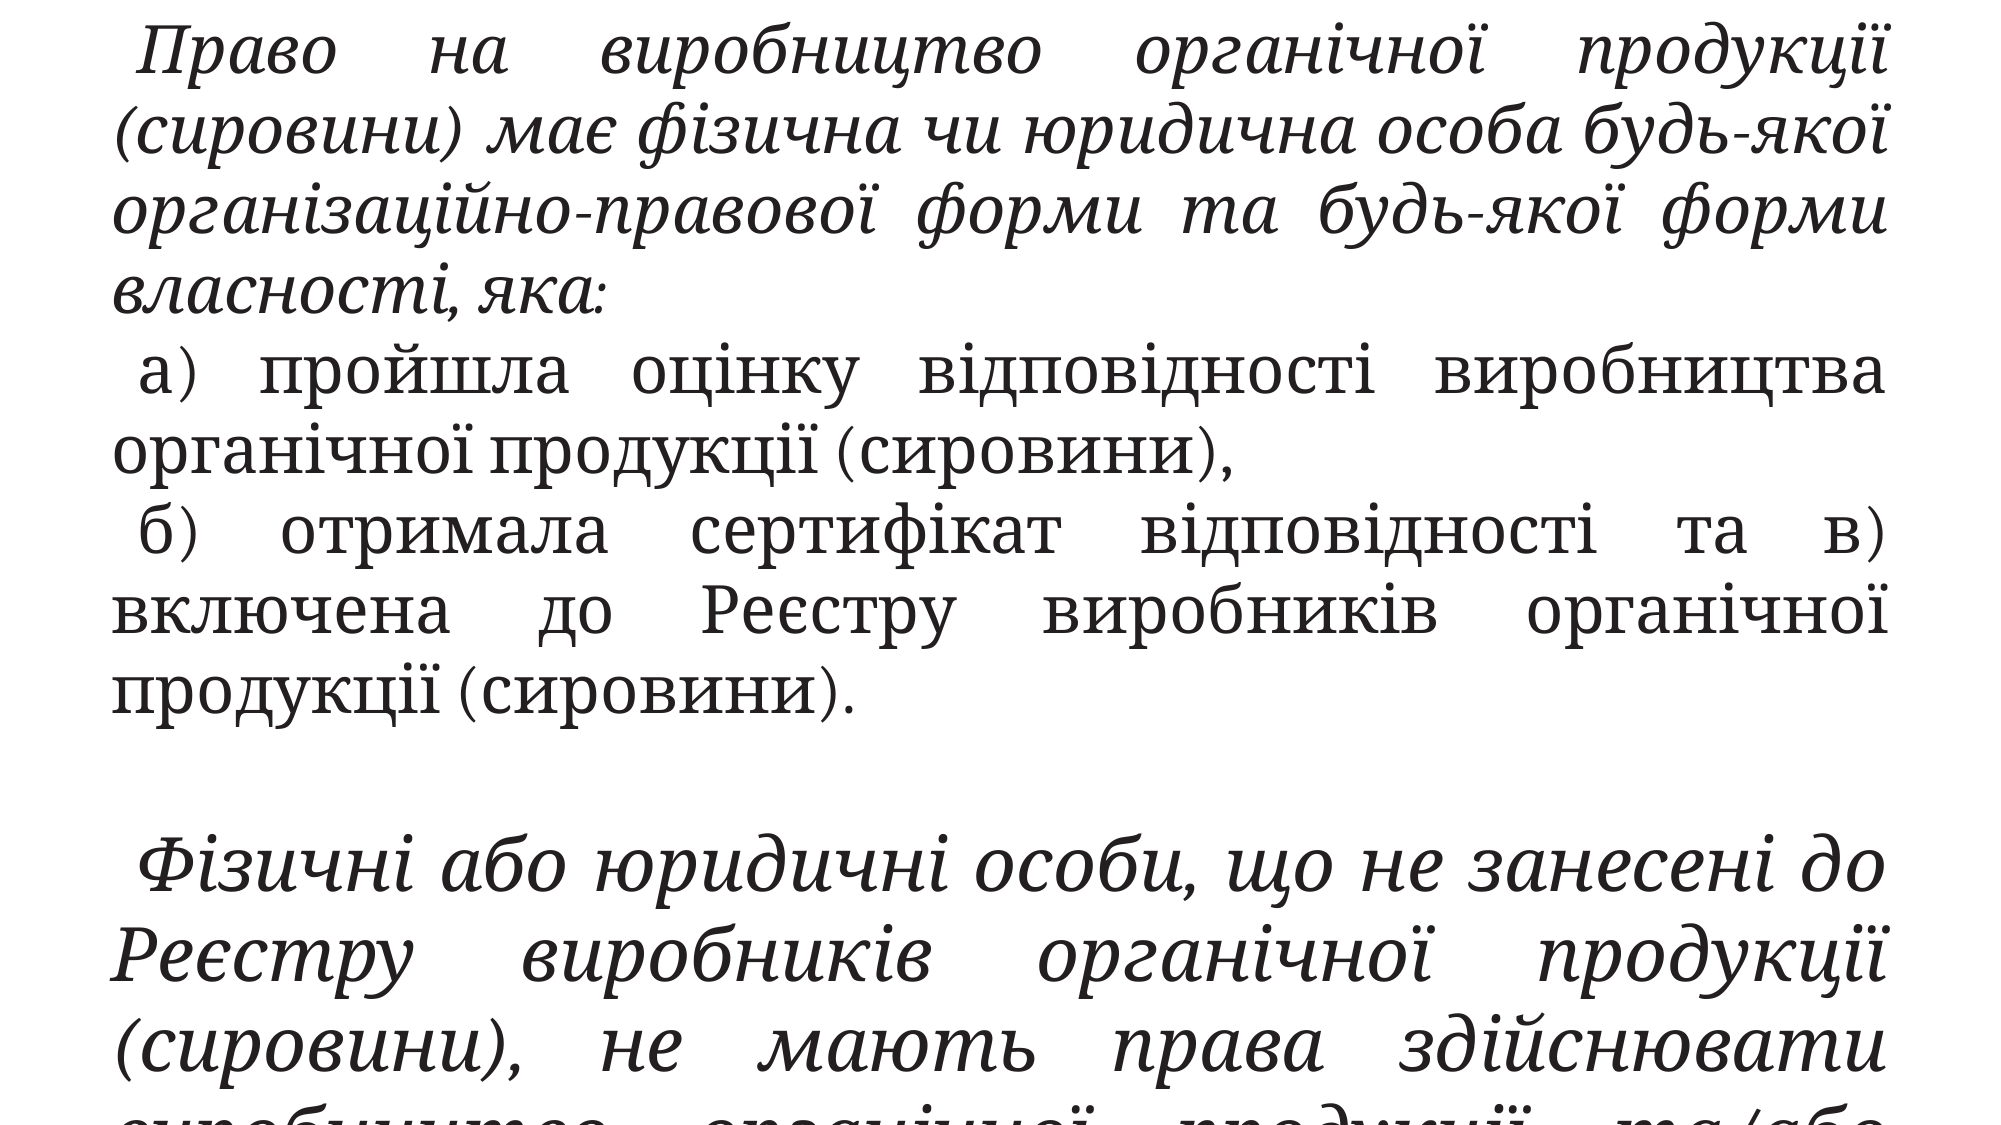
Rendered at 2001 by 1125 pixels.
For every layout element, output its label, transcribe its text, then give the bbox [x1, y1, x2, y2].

text_box Право на виробництво органічної продукції (сировини) має фізична чи юридична особа будь-якої організаційно-правової форми та будь-якої форми власності, яка: а) пройшла оцінку відповідності виробництва органічної продукції (сировини), б) отримала сертифікат відповідності та в) включена до Реєстру виробників органічної продукції (сировини). Фізичні або юридичні особи, що не занесені до Реєстру виробників органічної продукції (сировини), не мають права здійснювати виробництво органічної продукції та/або сировини. [0, 0, 2000, 1125]
